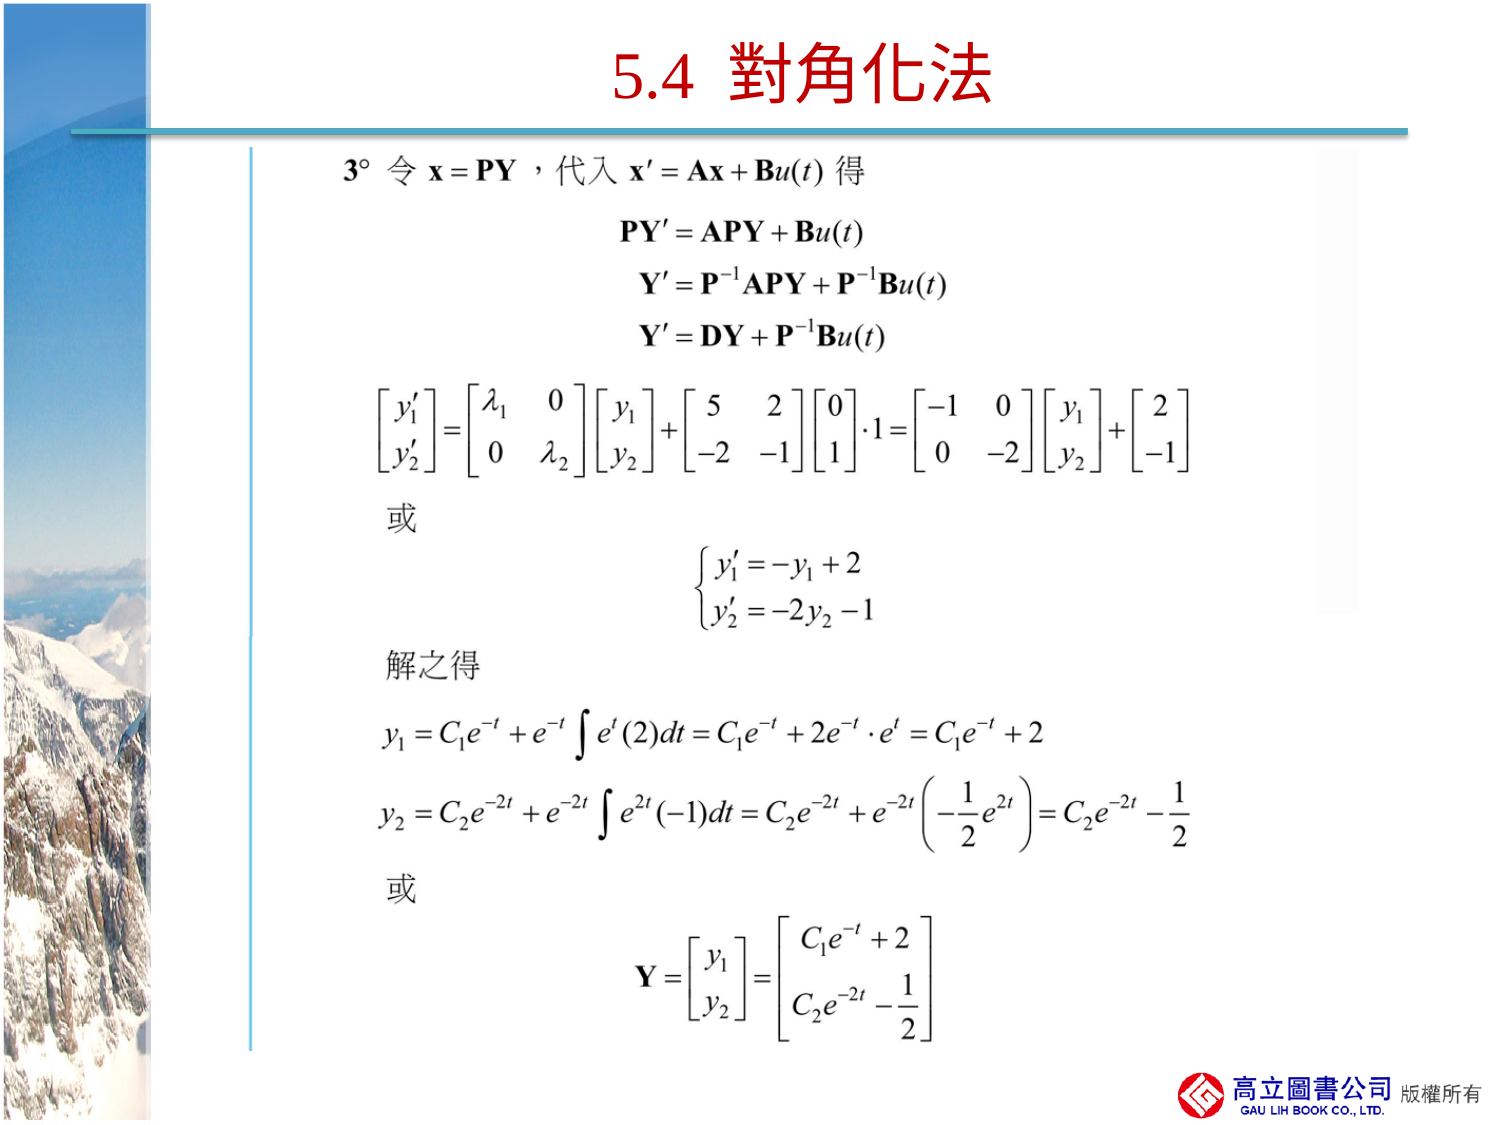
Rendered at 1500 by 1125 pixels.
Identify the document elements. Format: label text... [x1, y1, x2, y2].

picture [1178, 1065, 1500, 1125]
picture [1, 0, 1415, 1125]
title 5.4 對角化法 [147, 19, 1459, 126]
